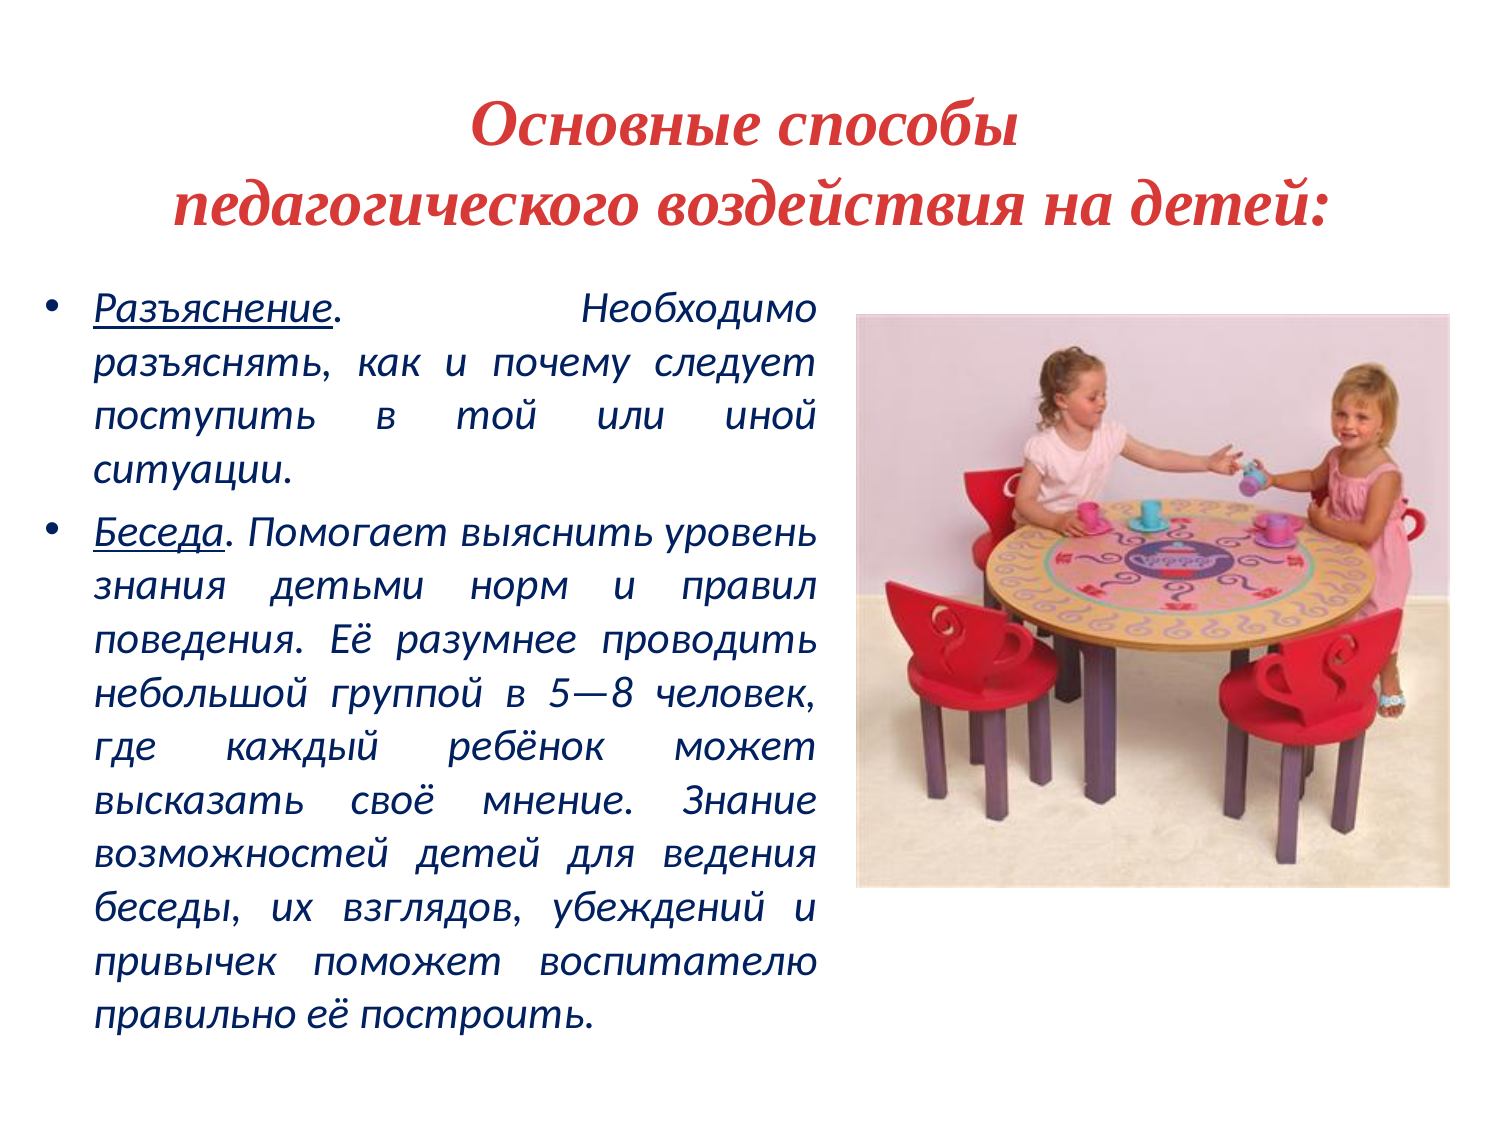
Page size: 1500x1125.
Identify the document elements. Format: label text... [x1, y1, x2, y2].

list Разъяснение. Необходимо разъяснять, как и почему следует поступить в той или иной ситуации. Беседа. Помогает выяснить уровень знания детьми норм и правил поведения. Её разумнее проводить небольшой группой в 5—8 человек, где каждый ребёнок может высказать своё мнение. Знание возможностей детей для ведения беседы, их взглядов, убеждений и привычек поможет воспитателю правильно её построить. [29, 208, 833, 1106]
picture [855, 314, 1451, 889]
title Основные способы педагогического воздействия на детей: [41, 90, 1467, 228]
